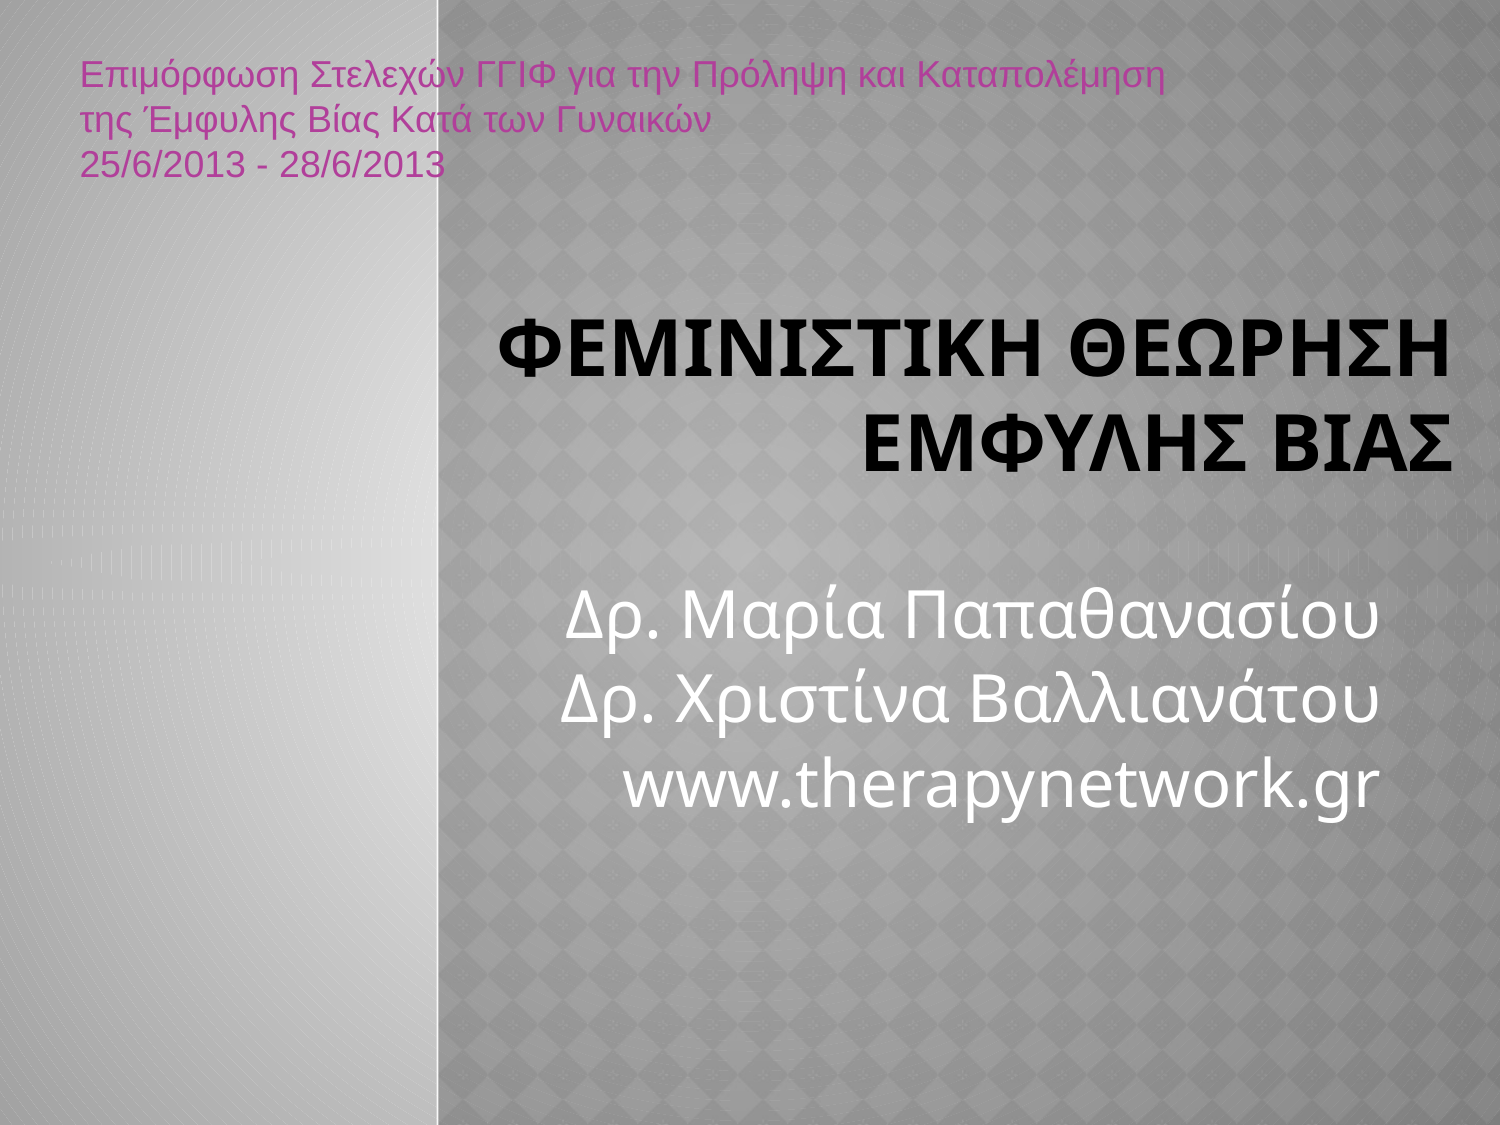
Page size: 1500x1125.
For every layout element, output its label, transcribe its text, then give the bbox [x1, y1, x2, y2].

title Φεμινιστικη θεωρηση εμφυλησ βιασ [112, 243, 1463, 488]
text_box Επιμόρφωση Στελεχών ΓΓΙΦ για την Πρόληψη και Καταπολέμηση της Έμφυλης Βίας Κατά των Γυναικών 25/6/2013 - 28/6/2013 [64, 42, 1199, 193]
subtitle Δρ. Μαρία Παπαθανασίου Δρ. Χριστίνα Βαλλιανάτου www.therapynetwork.gr [412, 580, 1390, 938]
